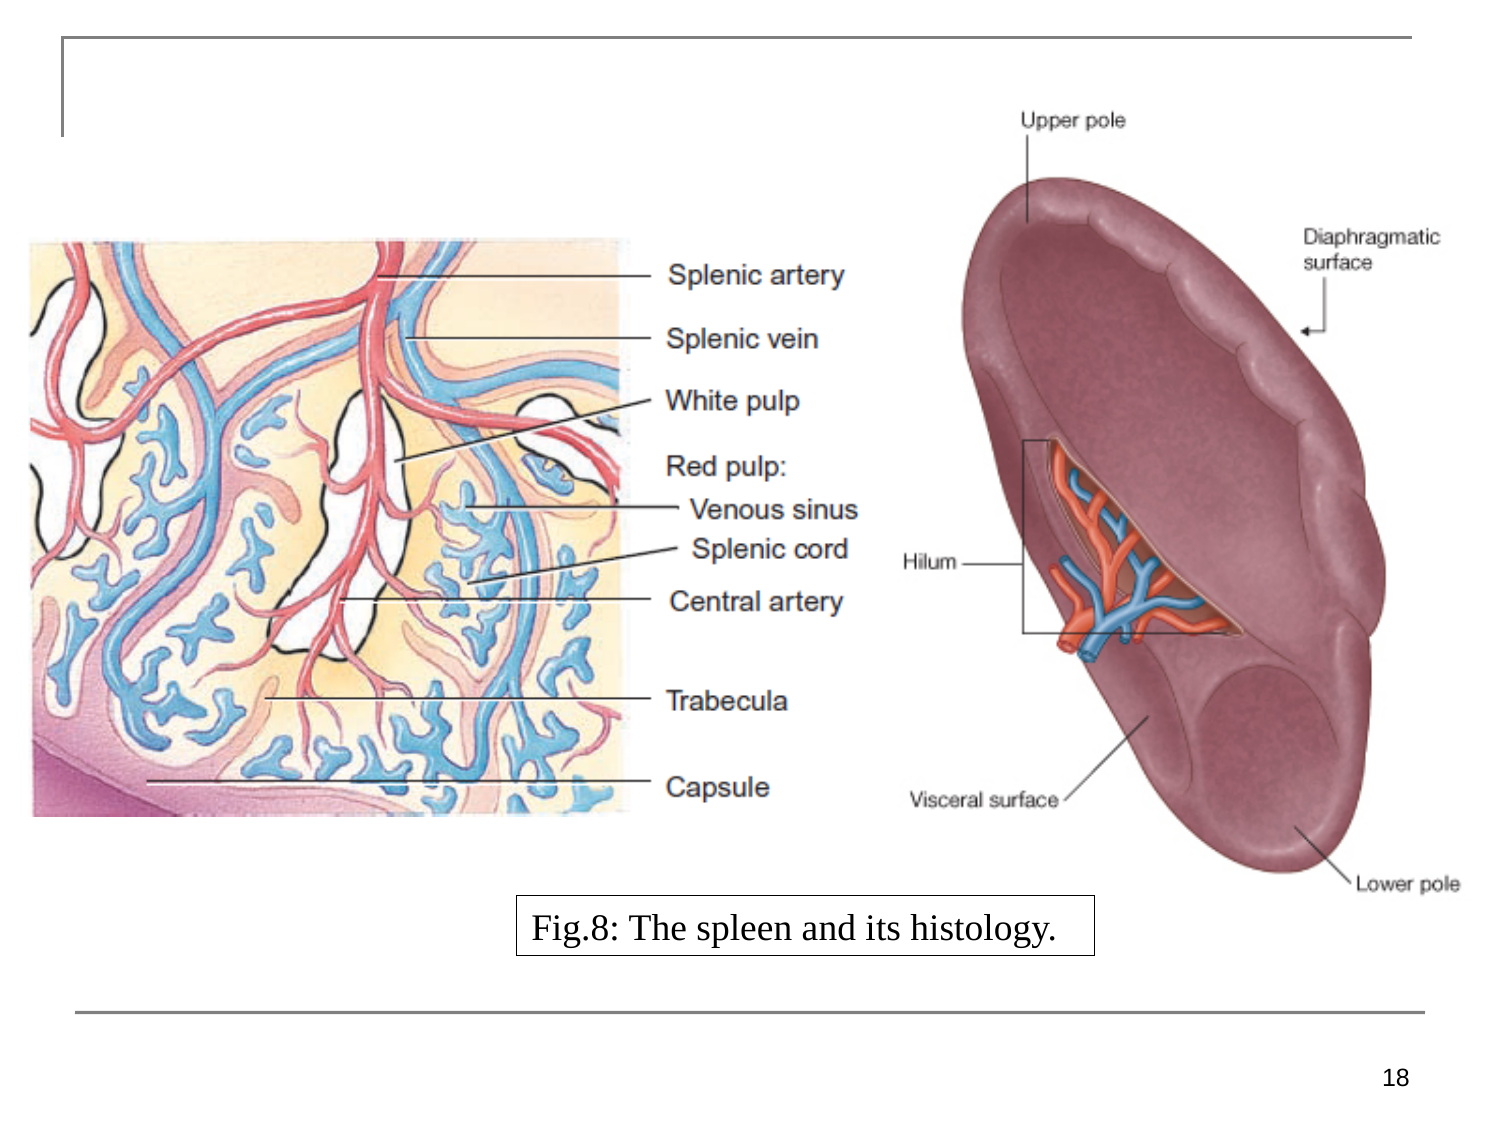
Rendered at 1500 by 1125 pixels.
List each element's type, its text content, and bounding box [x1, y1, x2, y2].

text_box Fig.8: The spleen and its histology. [516, 895, 1095, 956]
slide_number 18 [1074, 1023, 1426, 1100]
picture [27, 89, 1488, 901]
